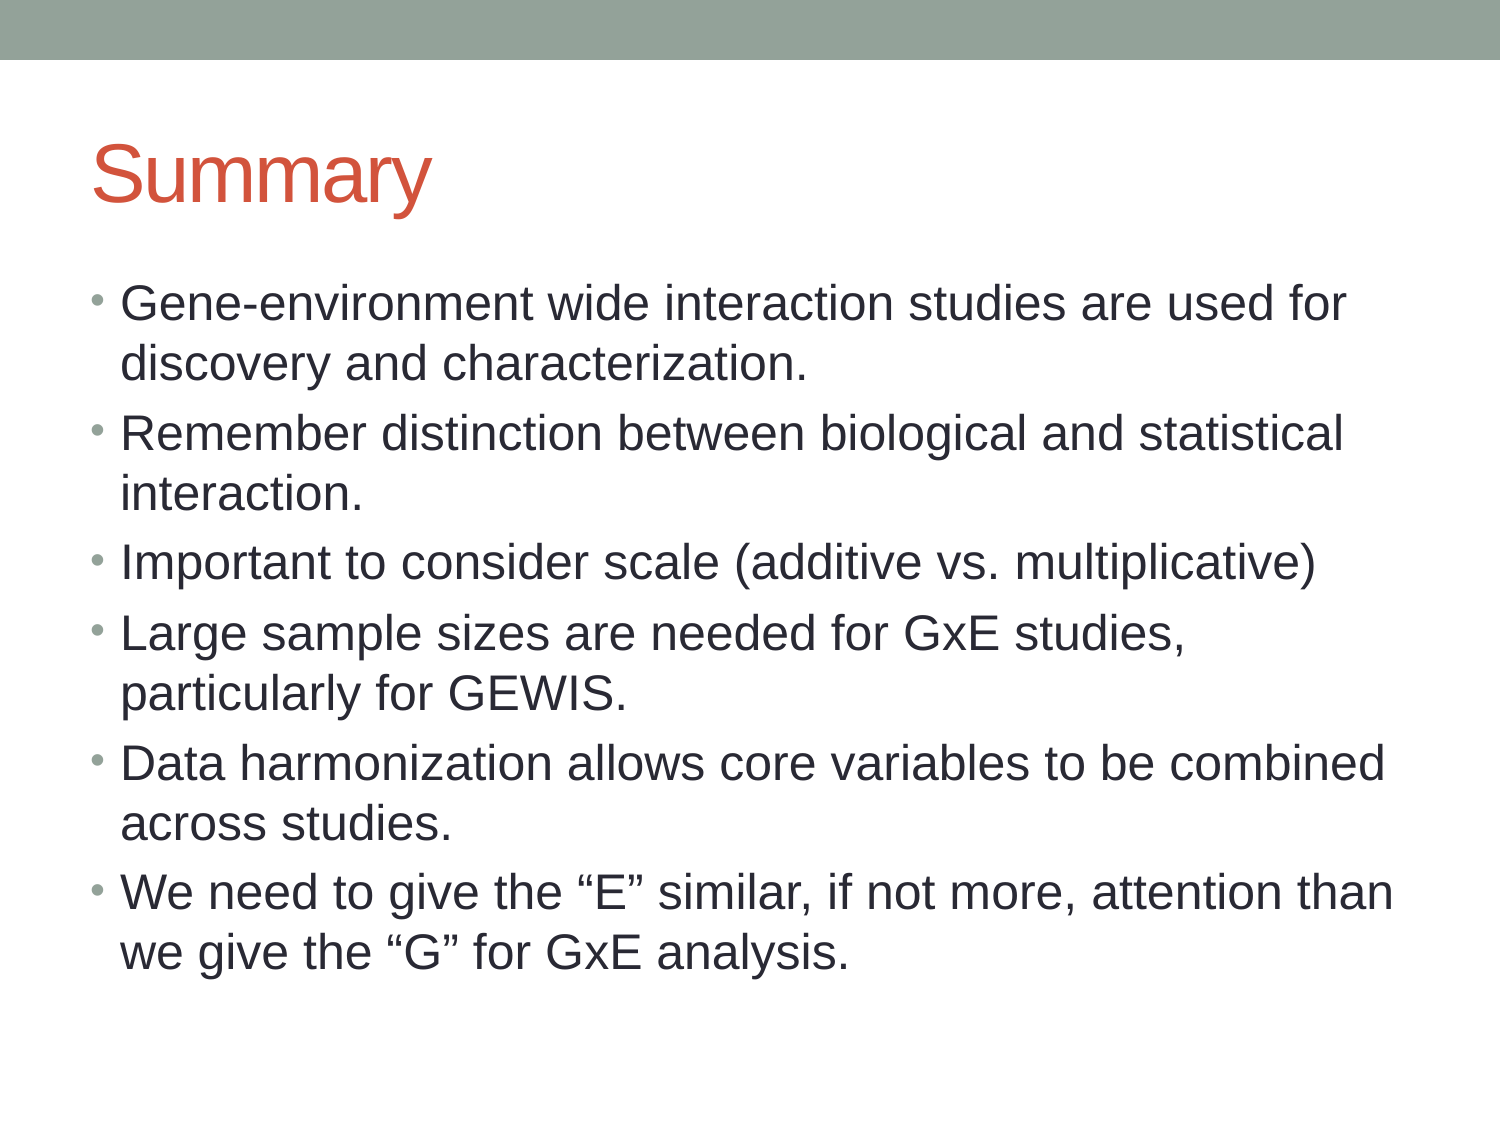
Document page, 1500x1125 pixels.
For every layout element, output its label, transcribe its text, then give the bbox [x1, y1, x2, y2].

list Gene-environment wide interaction studies are used for discovery and characterization. Remember distinction between biological and statistical interaction. Important to consider scale (additive vs. multiplicative) Large sample sizes are needed for GxE studies, particularly for GEWIS. Data harmonization allows core variables to be combined across studies. We need to give the “E” similar, if not more, attention than we give the “G” for GxE analysis. [75, 262, 1425, 1063]
title Summary [75, 87, 1425, 250]
